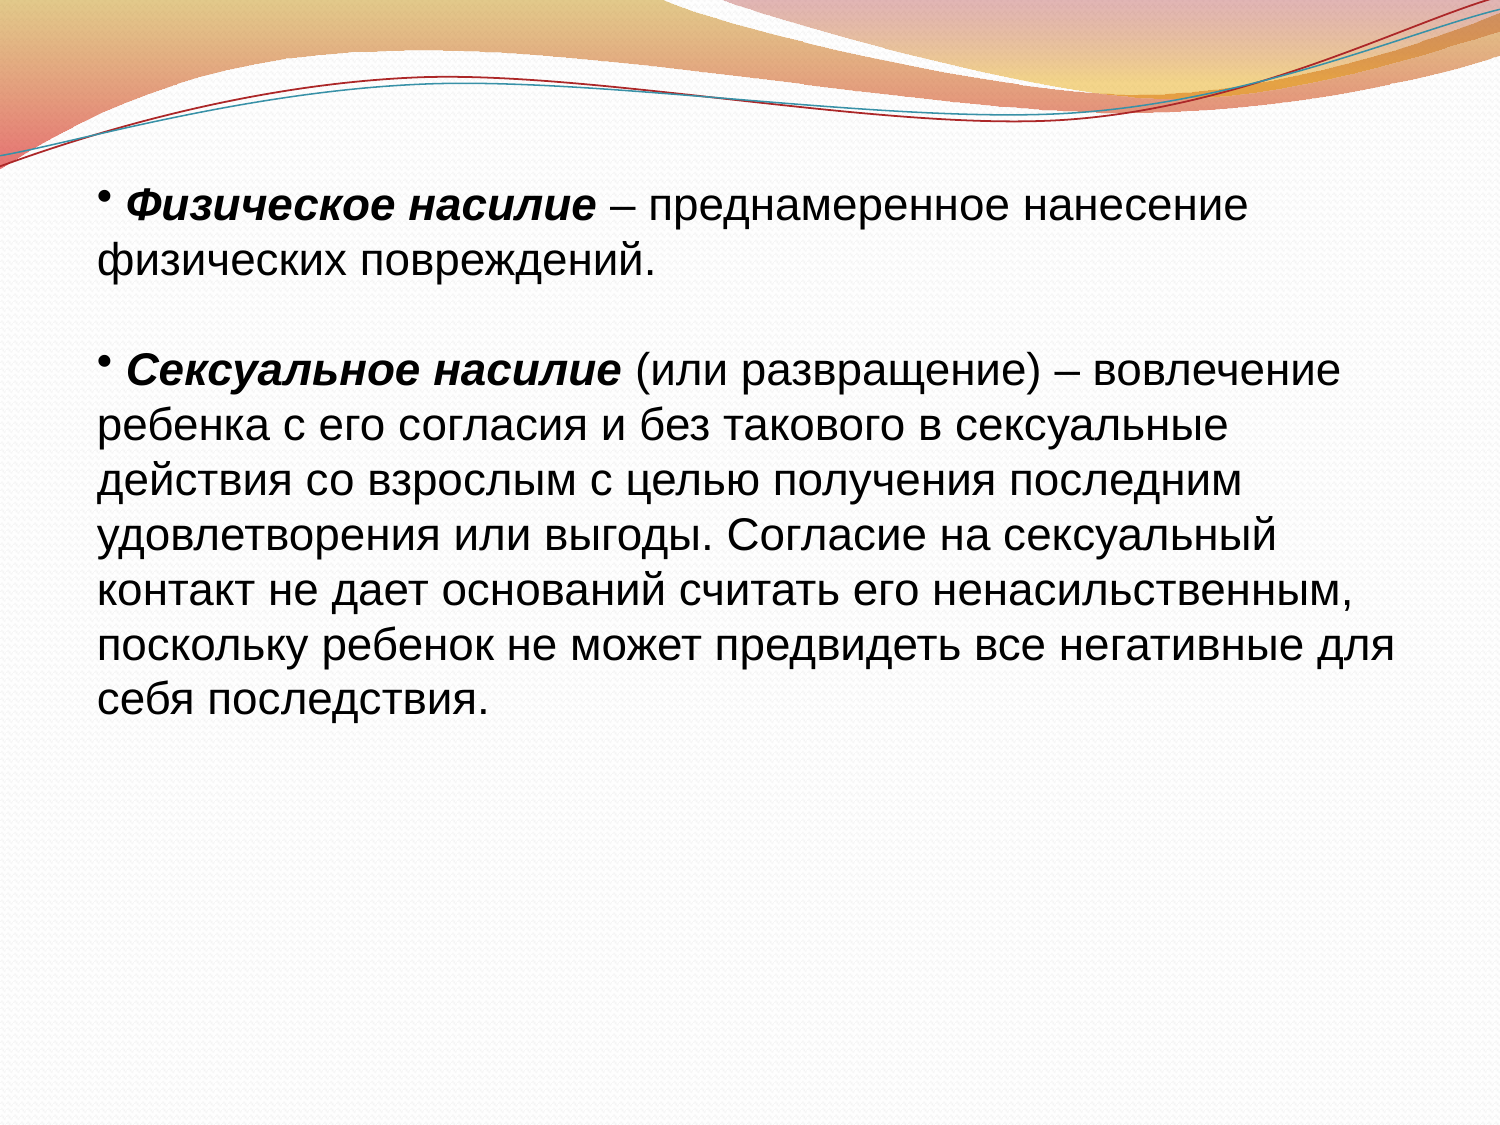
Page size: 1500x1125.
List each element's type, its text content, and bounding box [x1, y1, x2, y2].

text_box Физическое насилие – преднамеренное нанесение физических повреждений. Сексуальное насилие (или развращение) – вовлечение ребенка с его согласия и без такового в сексуальные действия со взрослым с целью получения последним удовлетворения или выгоды. Согласие на сексуальный контакт не дает оснований считать его ненасильственным, поскольку ребенок не может предвидеть все негативные для себя последствия. [81, 166, 1418, 732]
